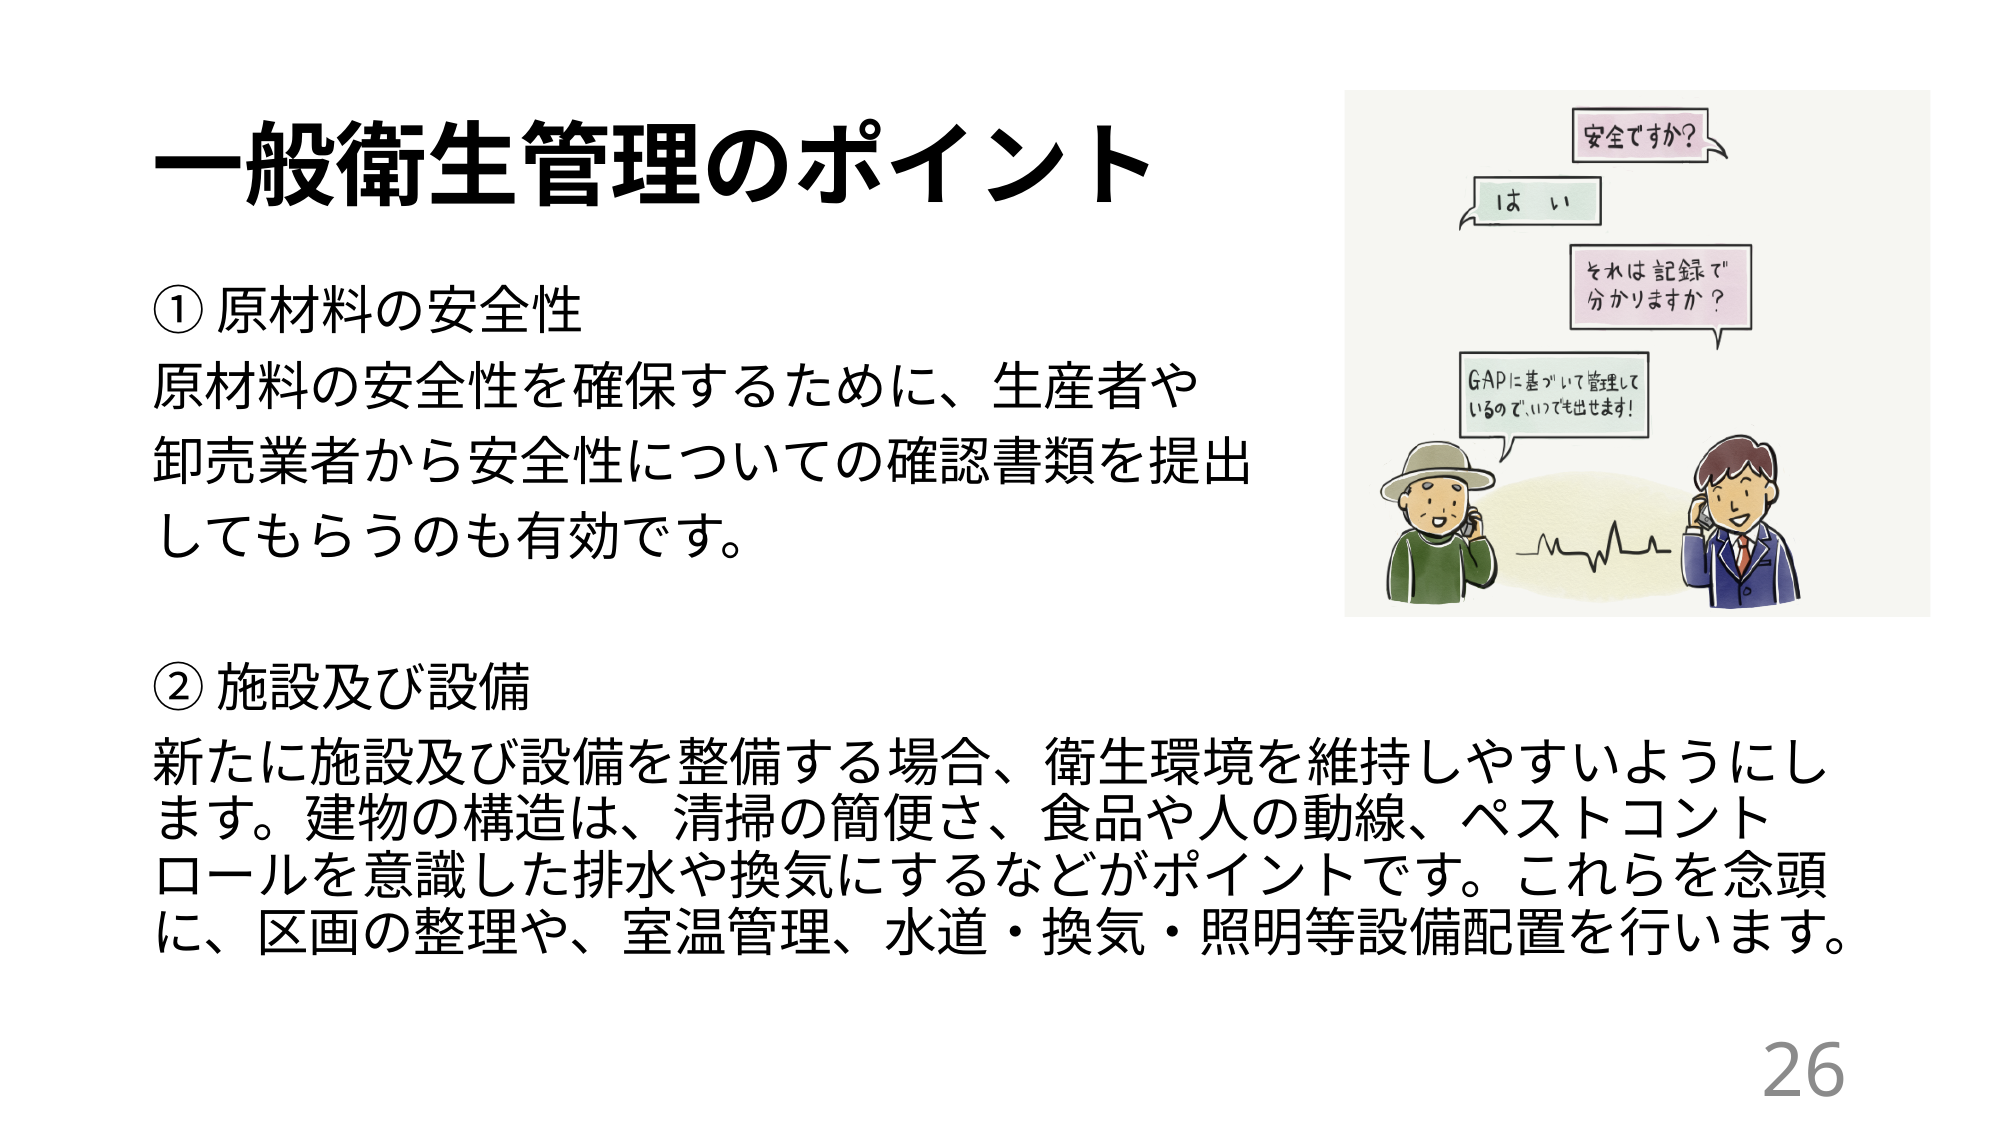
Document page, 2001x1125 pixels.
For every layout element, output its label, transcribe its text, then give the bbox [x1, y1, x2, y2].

title 一般衛生管理のポイント [137, 59, 1863, 277]
slide_number 26 [1412, 1042, 1863, 1103]
list ①原材料の安全性 原材料の安全性を確保するために、生産者や 卸売業者から安全性についての確認書類を提出 してもらうのも有効です。 ②施設及び設備 新たに施設及び設備を整備する場合、衛生環境を維持しやすいようにします。建物の構造は、清掃の簡便さ、食品や人の動線、ペストコントロールを意識した排水や換気にするなどがポイントです。これらを念頭に、区画の整理や、室温管理、水道・換気・照明等設備配置を行います。 [137, 277, 1863, 1014]
picture [1344, 90, 1931, 617]
